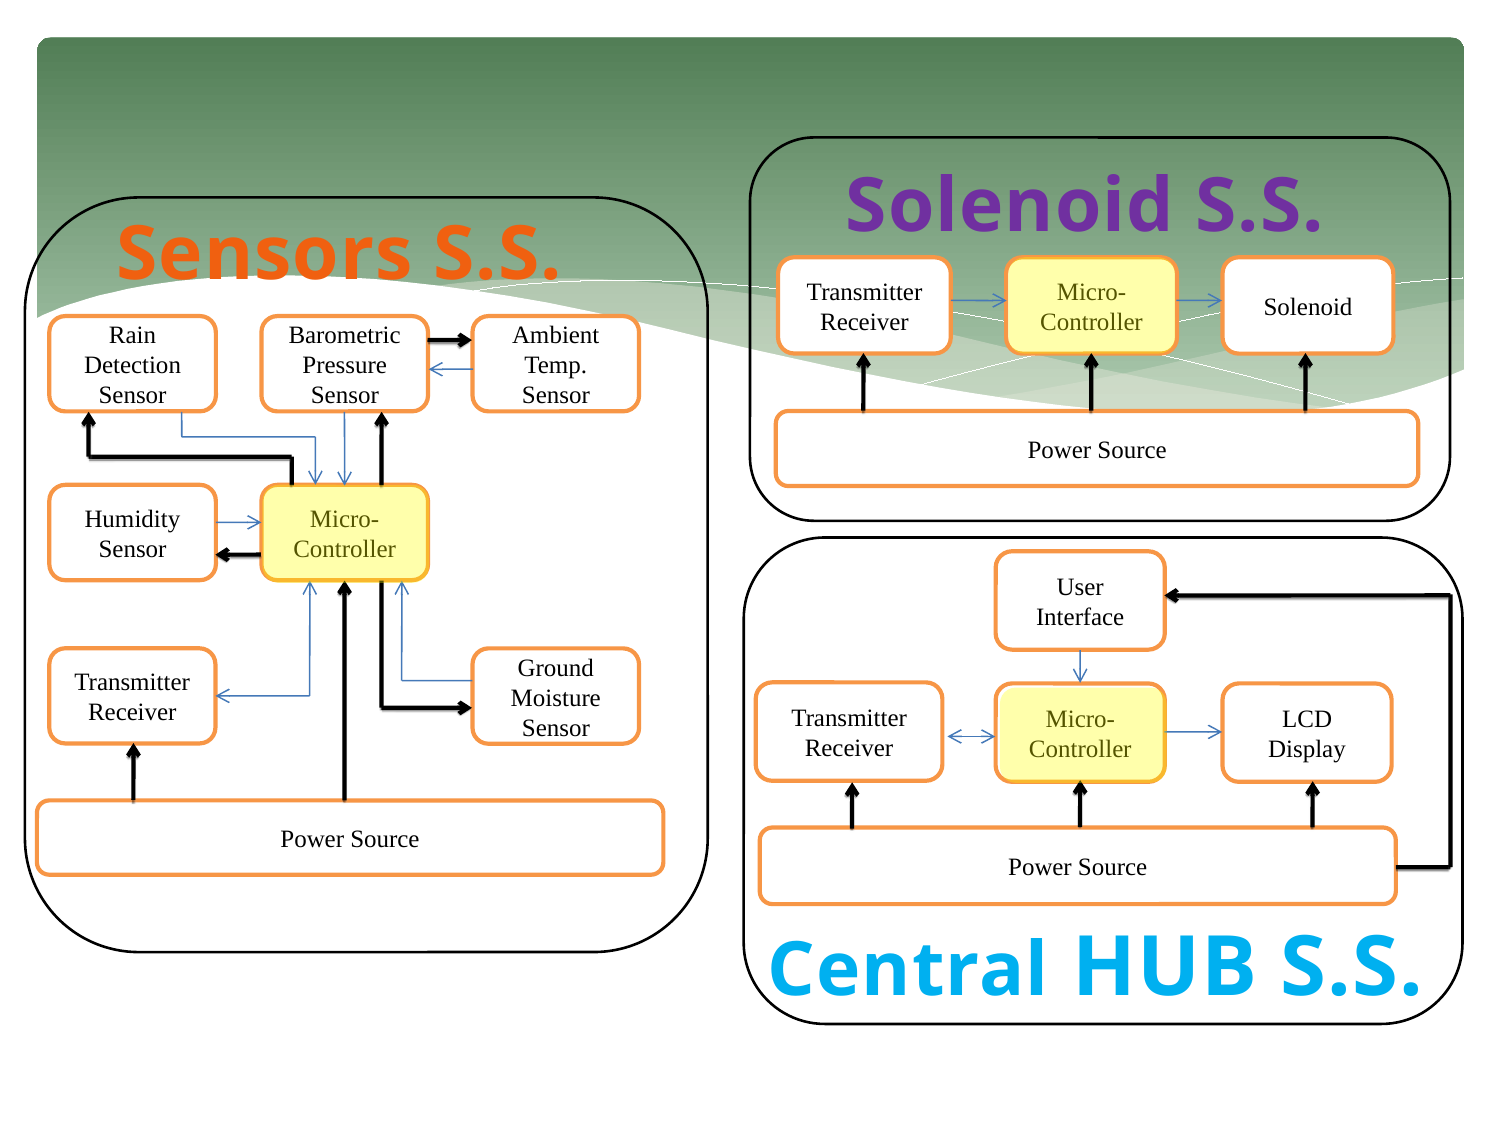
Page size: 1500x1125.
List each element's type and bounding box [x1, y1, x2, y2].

text_box [24, 137, 1463, 1025]
